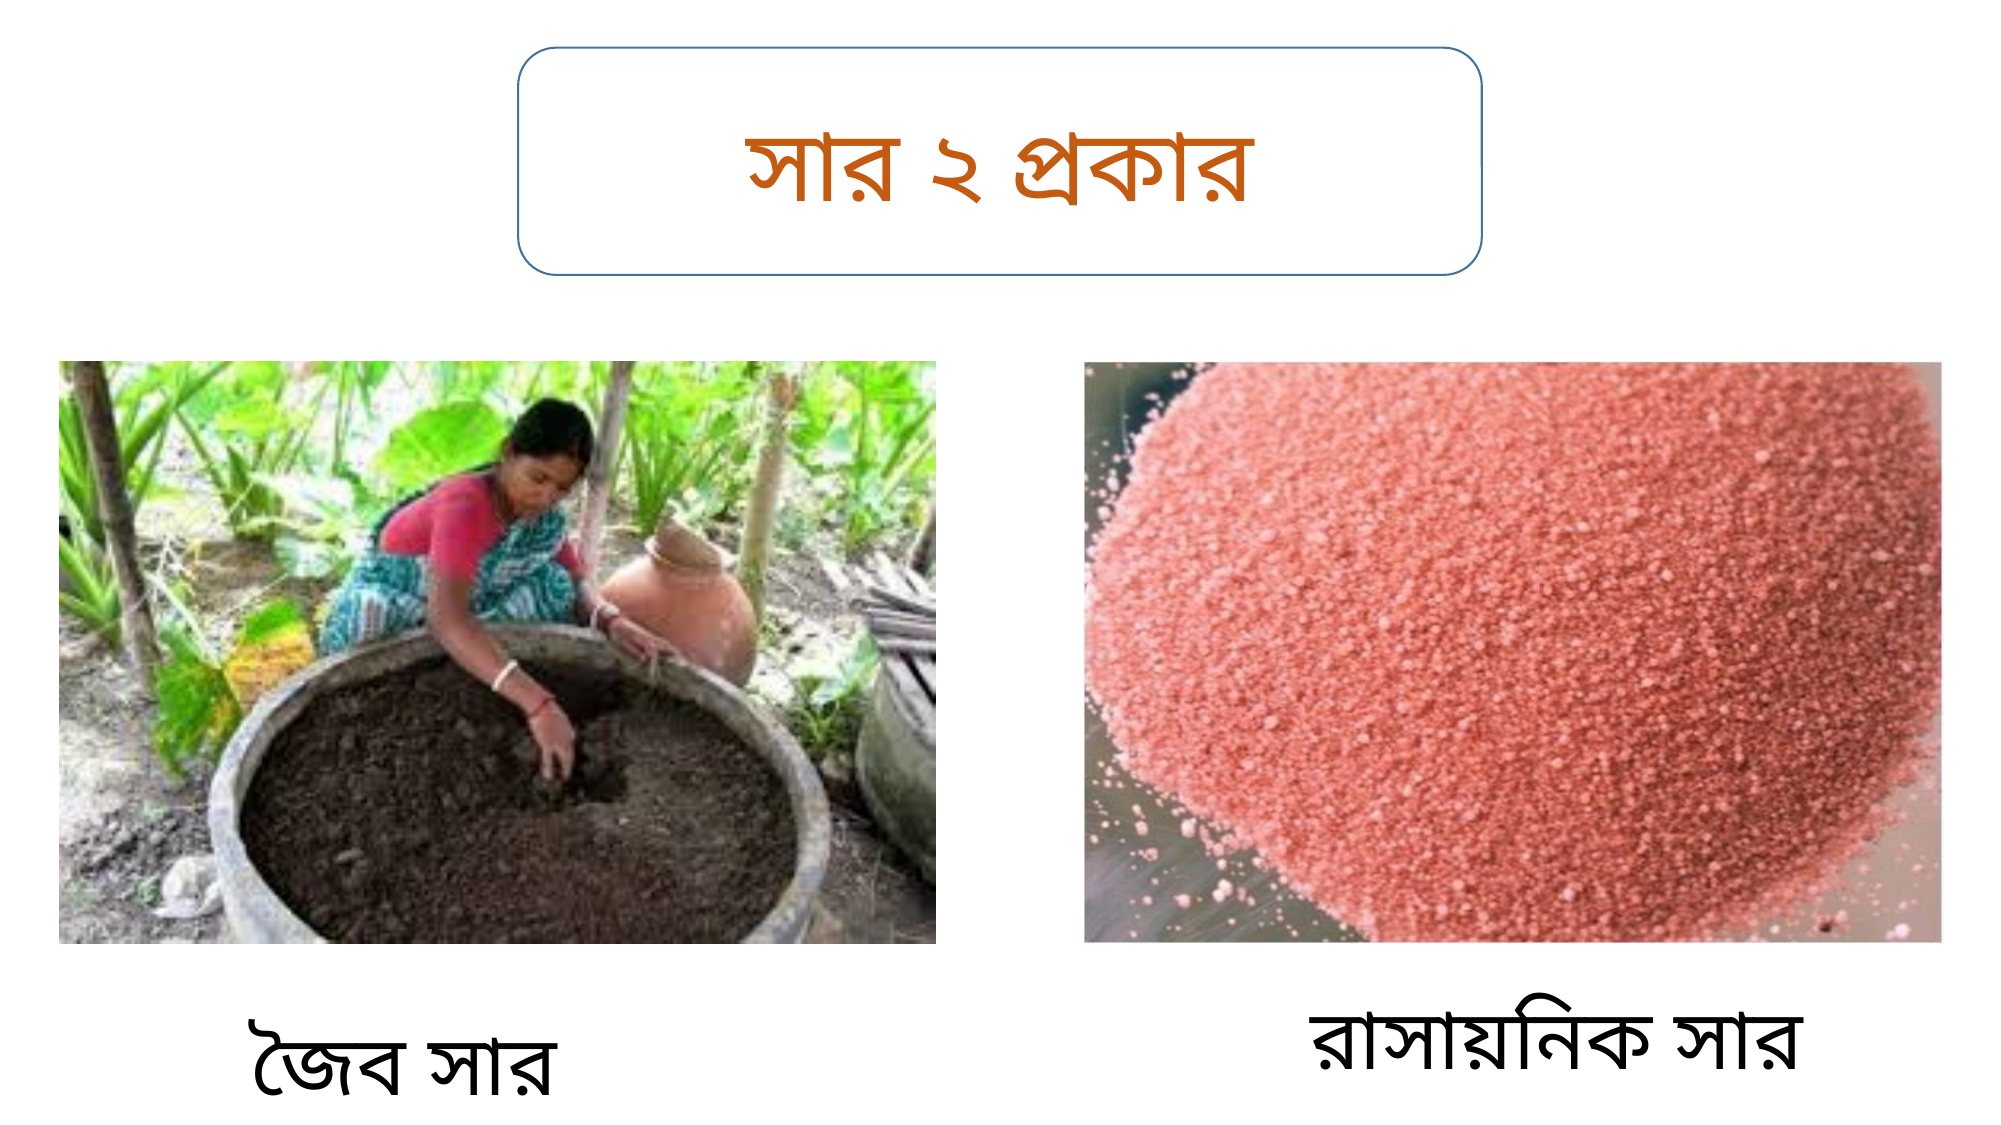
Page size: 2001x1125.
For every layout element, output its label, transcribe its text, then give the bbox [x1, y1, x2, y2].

text_box রাসায়নিক সার [1213, 978, 1900, 1094]
picture [59, 361, 936, 944]
text_box জৈব সার [59, 1004, 749, 1120]
text_box সার ২ প্রকার [517, 46, 1483, 276]
picture [1083, 361, 1944, 944]
